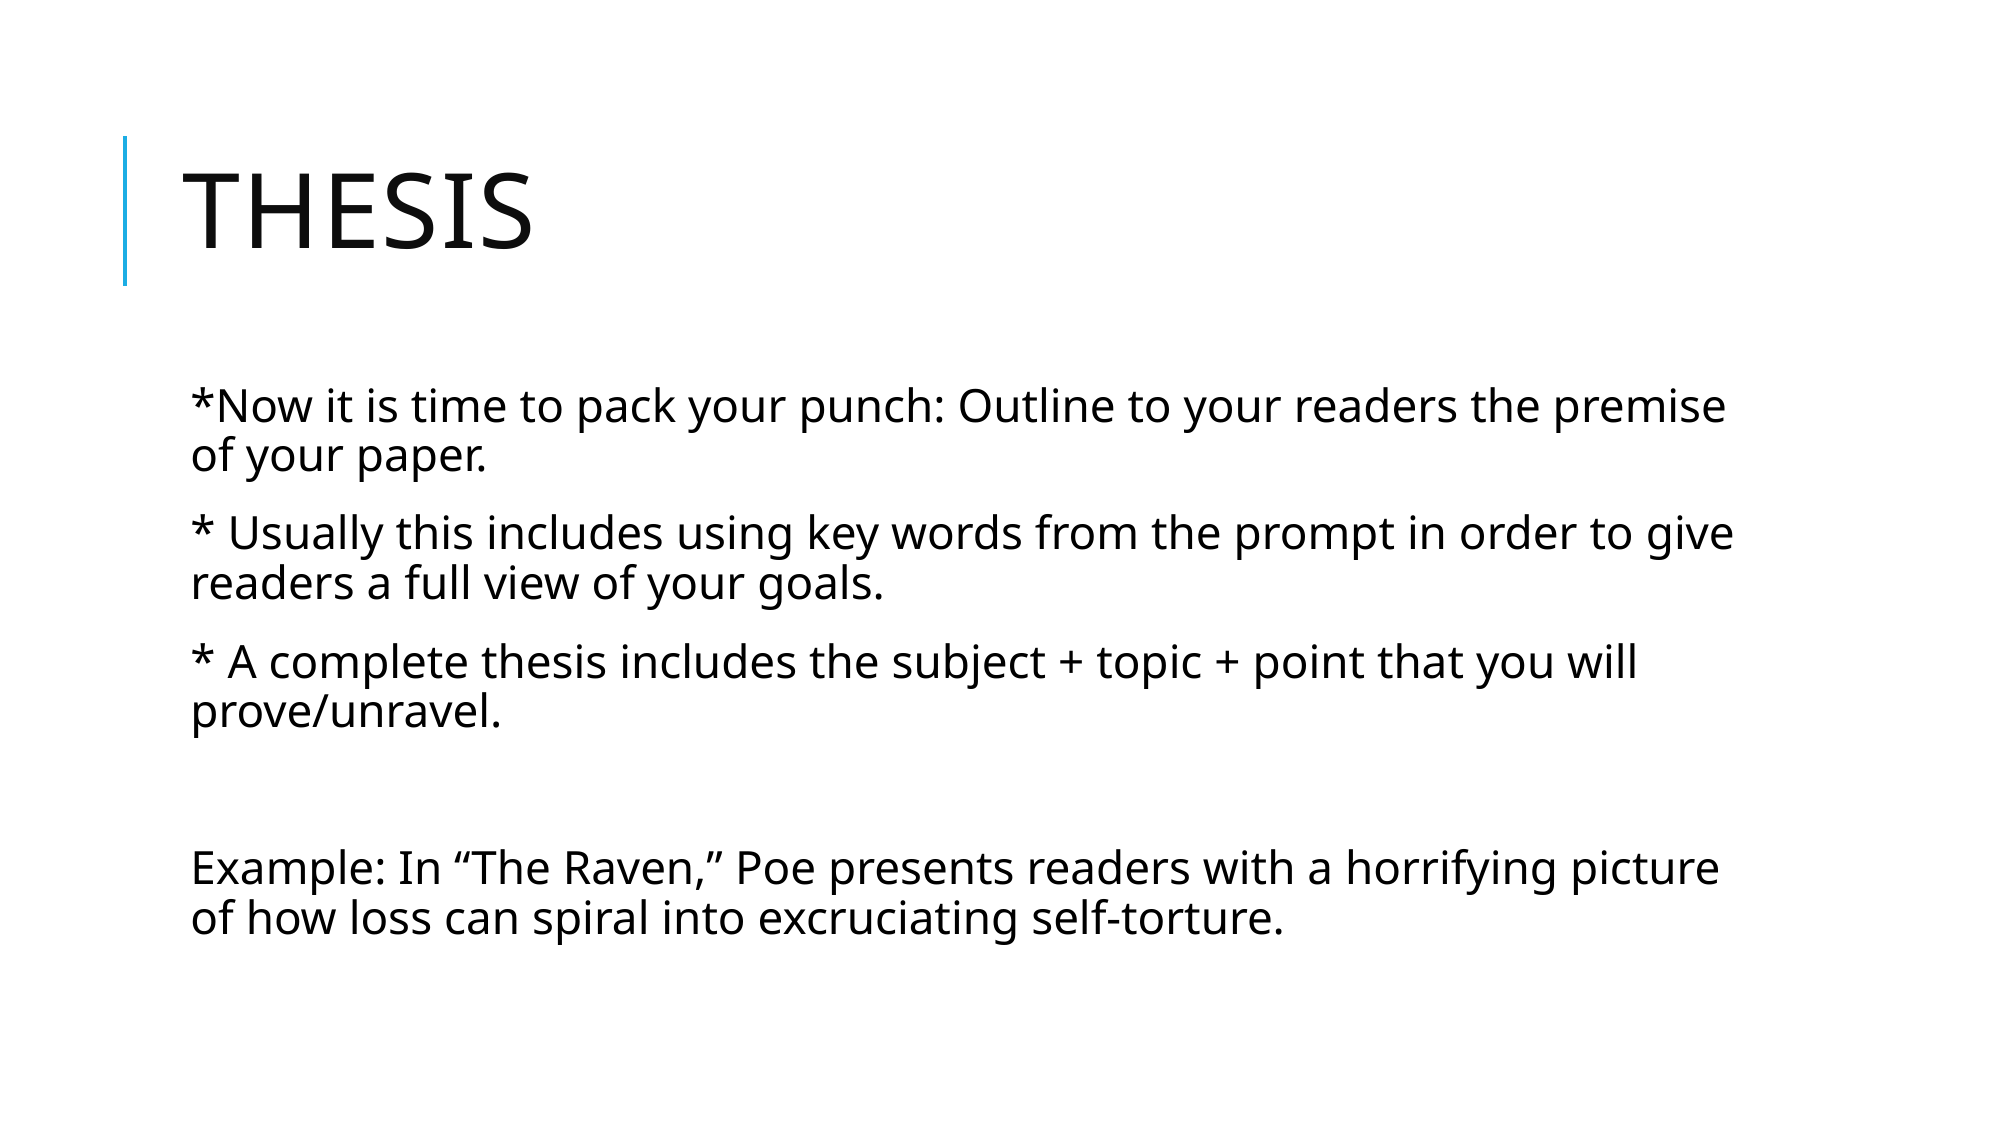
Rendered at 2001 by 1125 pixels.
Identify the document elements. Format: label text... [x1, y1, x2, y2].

title thesis [168, 96, 1763, 342]
list *Now it is time to pack your punch: Outline to your readers the premise of your paper. * Usually this includes using key words from the prompt in order to give readers a full view of your goals. * A complete thesis includes the subject + topic + point that you will prove/unravel. Example: In “The Raven,” Poe presents readers with a horrifying picture of how loss can spiral into excruciating self-torture. [168, 375, 1763, 1035]
